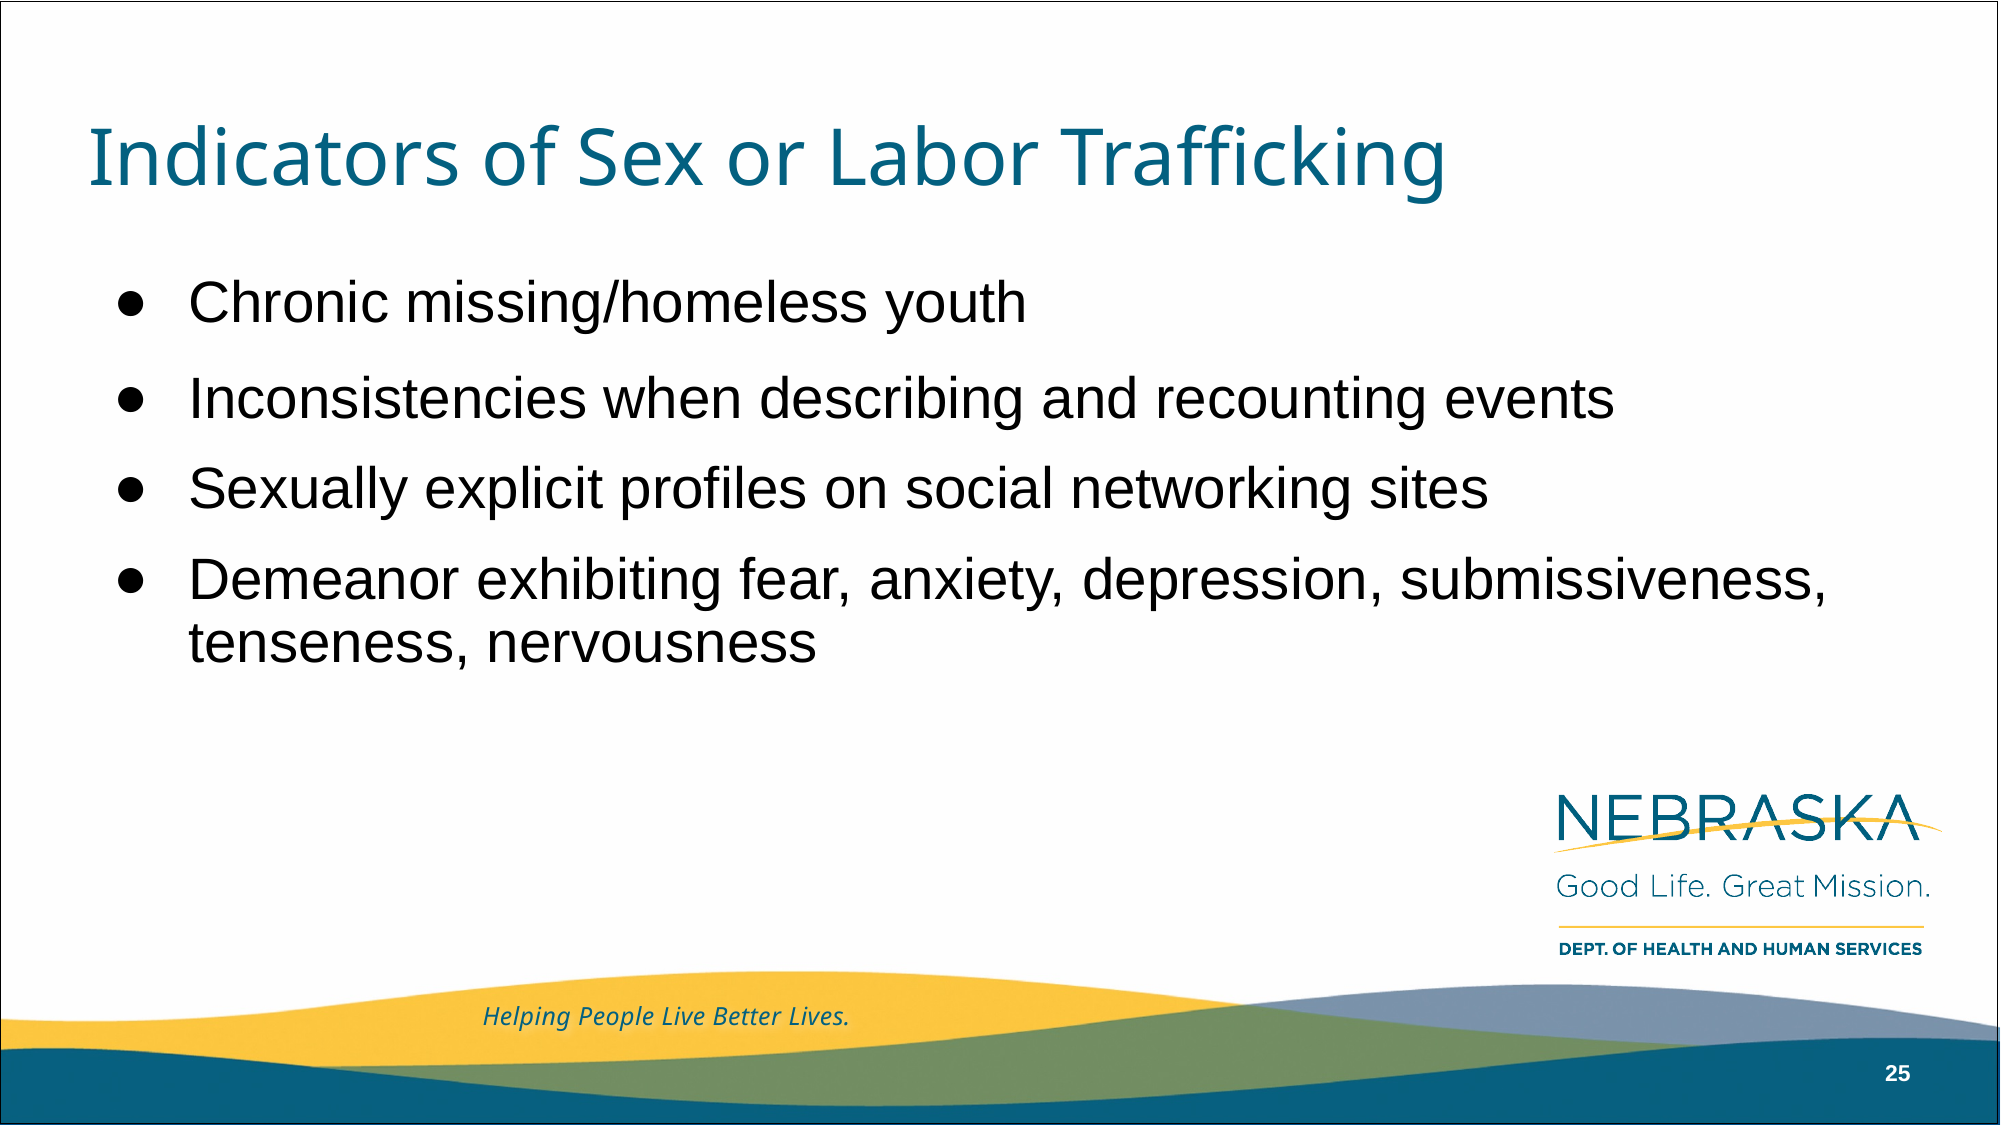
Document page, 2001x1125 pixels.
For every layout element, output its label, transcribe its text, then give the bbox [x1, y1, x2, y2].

picture [1, 2, 1997, 1107]
title Indicators of Sex or Labor Trafficking [68, 97, 1932, 223]
picture [0, 0, 2001, 1125]
list Chronic missing/homeless youth Inconsistencies when describing and recounting events Sexually explicit profiles on social networking sites Demeanor exhibiting fear, anxiety, depression, submissiveness, tenseness, nervousness [68, 252, 1932, 1000]
